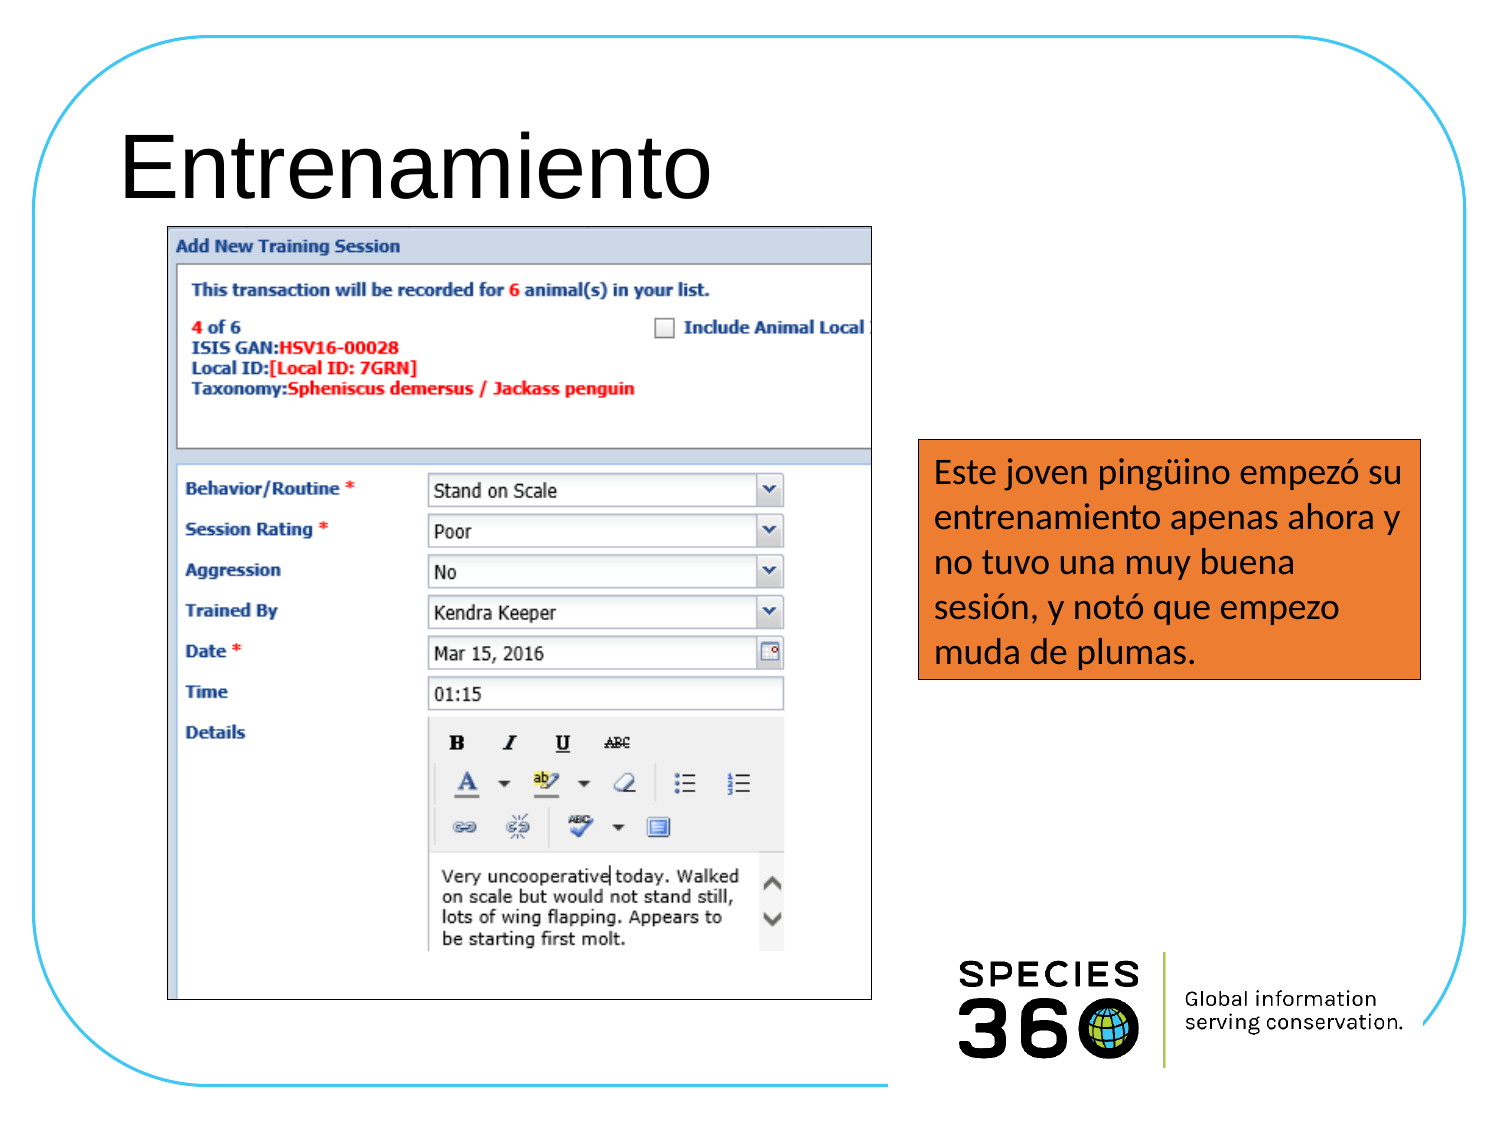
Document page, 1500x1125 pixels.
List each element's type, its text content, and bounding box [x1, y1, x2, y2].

title Entrenamiento [103, 59, 1397, 278]
picture [167, 226, 872, 1000]
picture [954, 944, 1407, 1075]
text_box Este joven pingüino empezó su entrenamiento apenas ahora y no tuvo una muy buena sesión, y notó que empezo muda de plumas. [918, 439, 1421, 680]
